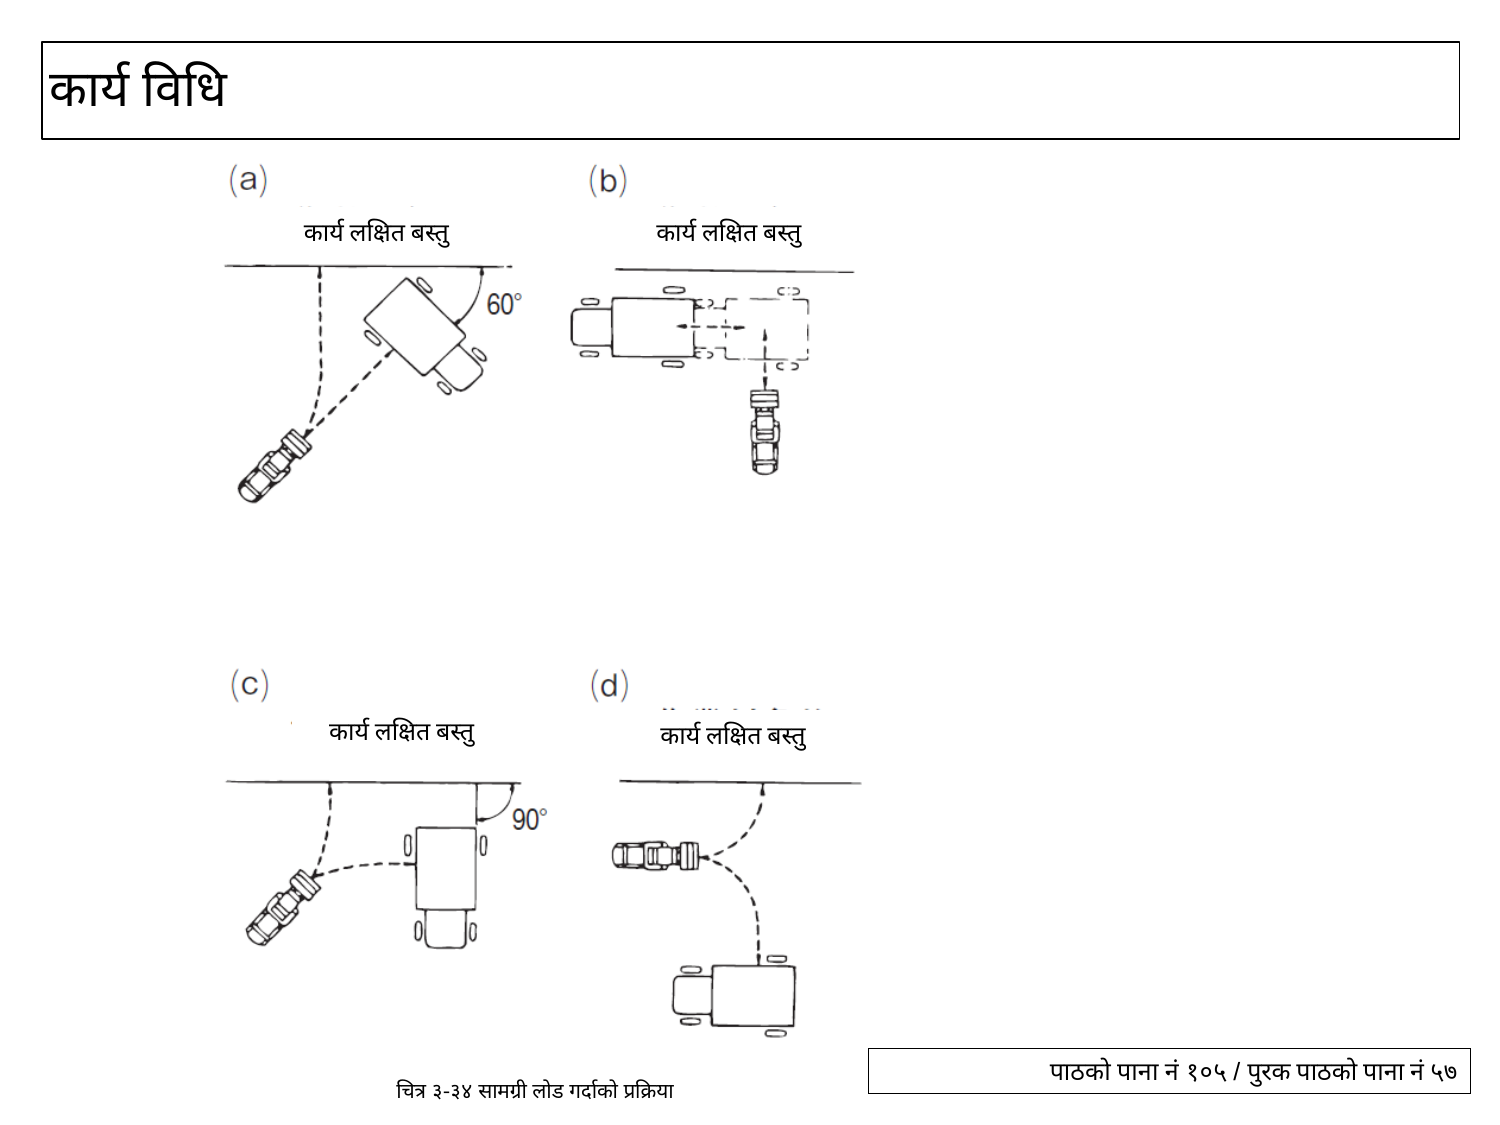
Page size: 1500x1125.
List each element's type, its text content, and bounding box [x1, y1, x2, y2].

picture [201, 146, 869, 1053]
title कार्य विधि [41, 41, 1460, 140]
text_box चित्र ३-३४ सामग्री लोड गर्दाको प्रक्रिया [286, 1070, 784, 1111]
text_box पाठको पाना नं १०५ / पुरक पाठको पाना नं ५७ [868, 1048, 1471, 1094]
